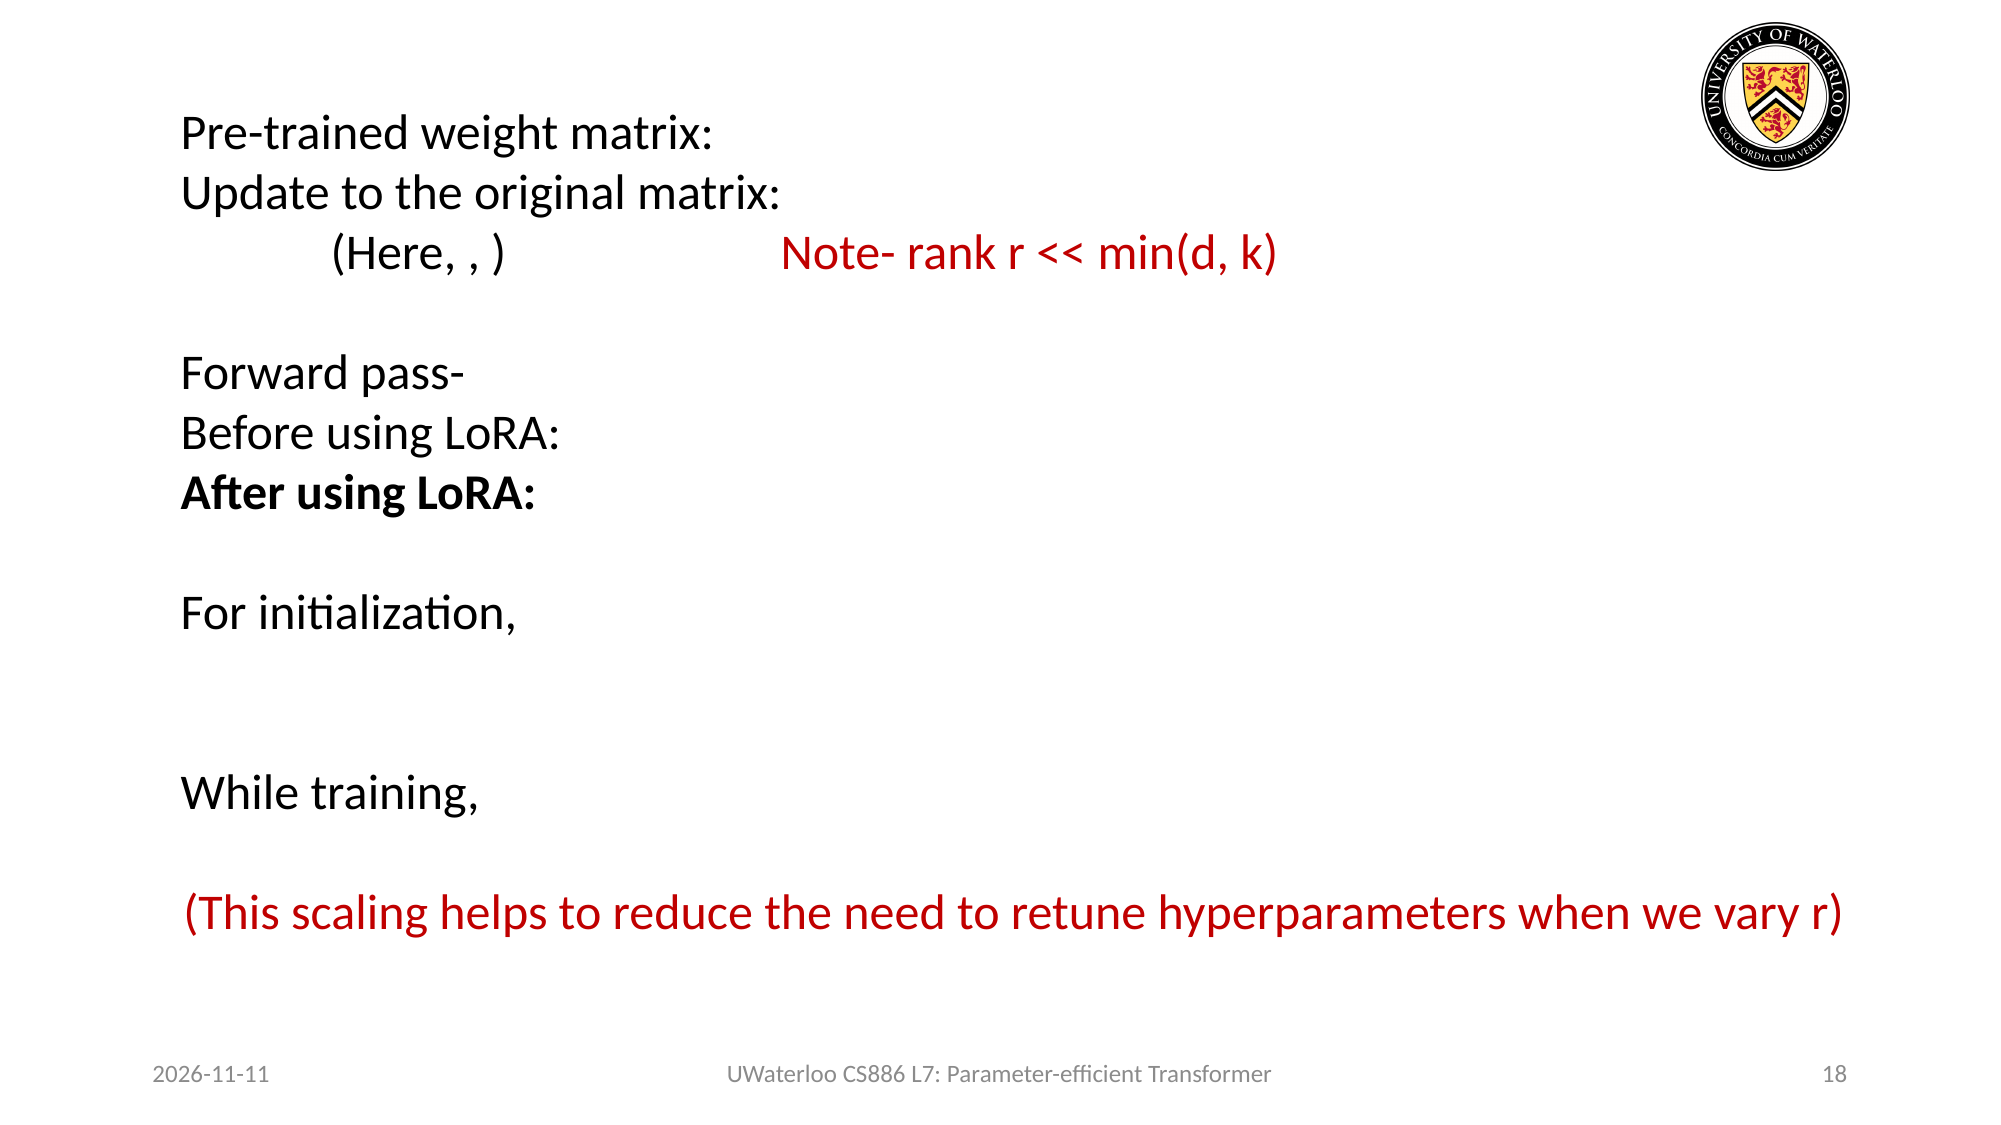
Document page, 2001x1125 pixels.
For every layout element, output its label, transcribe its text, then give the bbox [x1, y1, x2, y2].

slide_number 18 [1412, 1042, 1863, 1103]
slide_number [137, 1042, 588, 1103]
picture [1701, 22, 1850, 171]
footer UWaterloo CS886 L7: Parameter-efficient Transformer [662, 1042, 1338, 1103]
